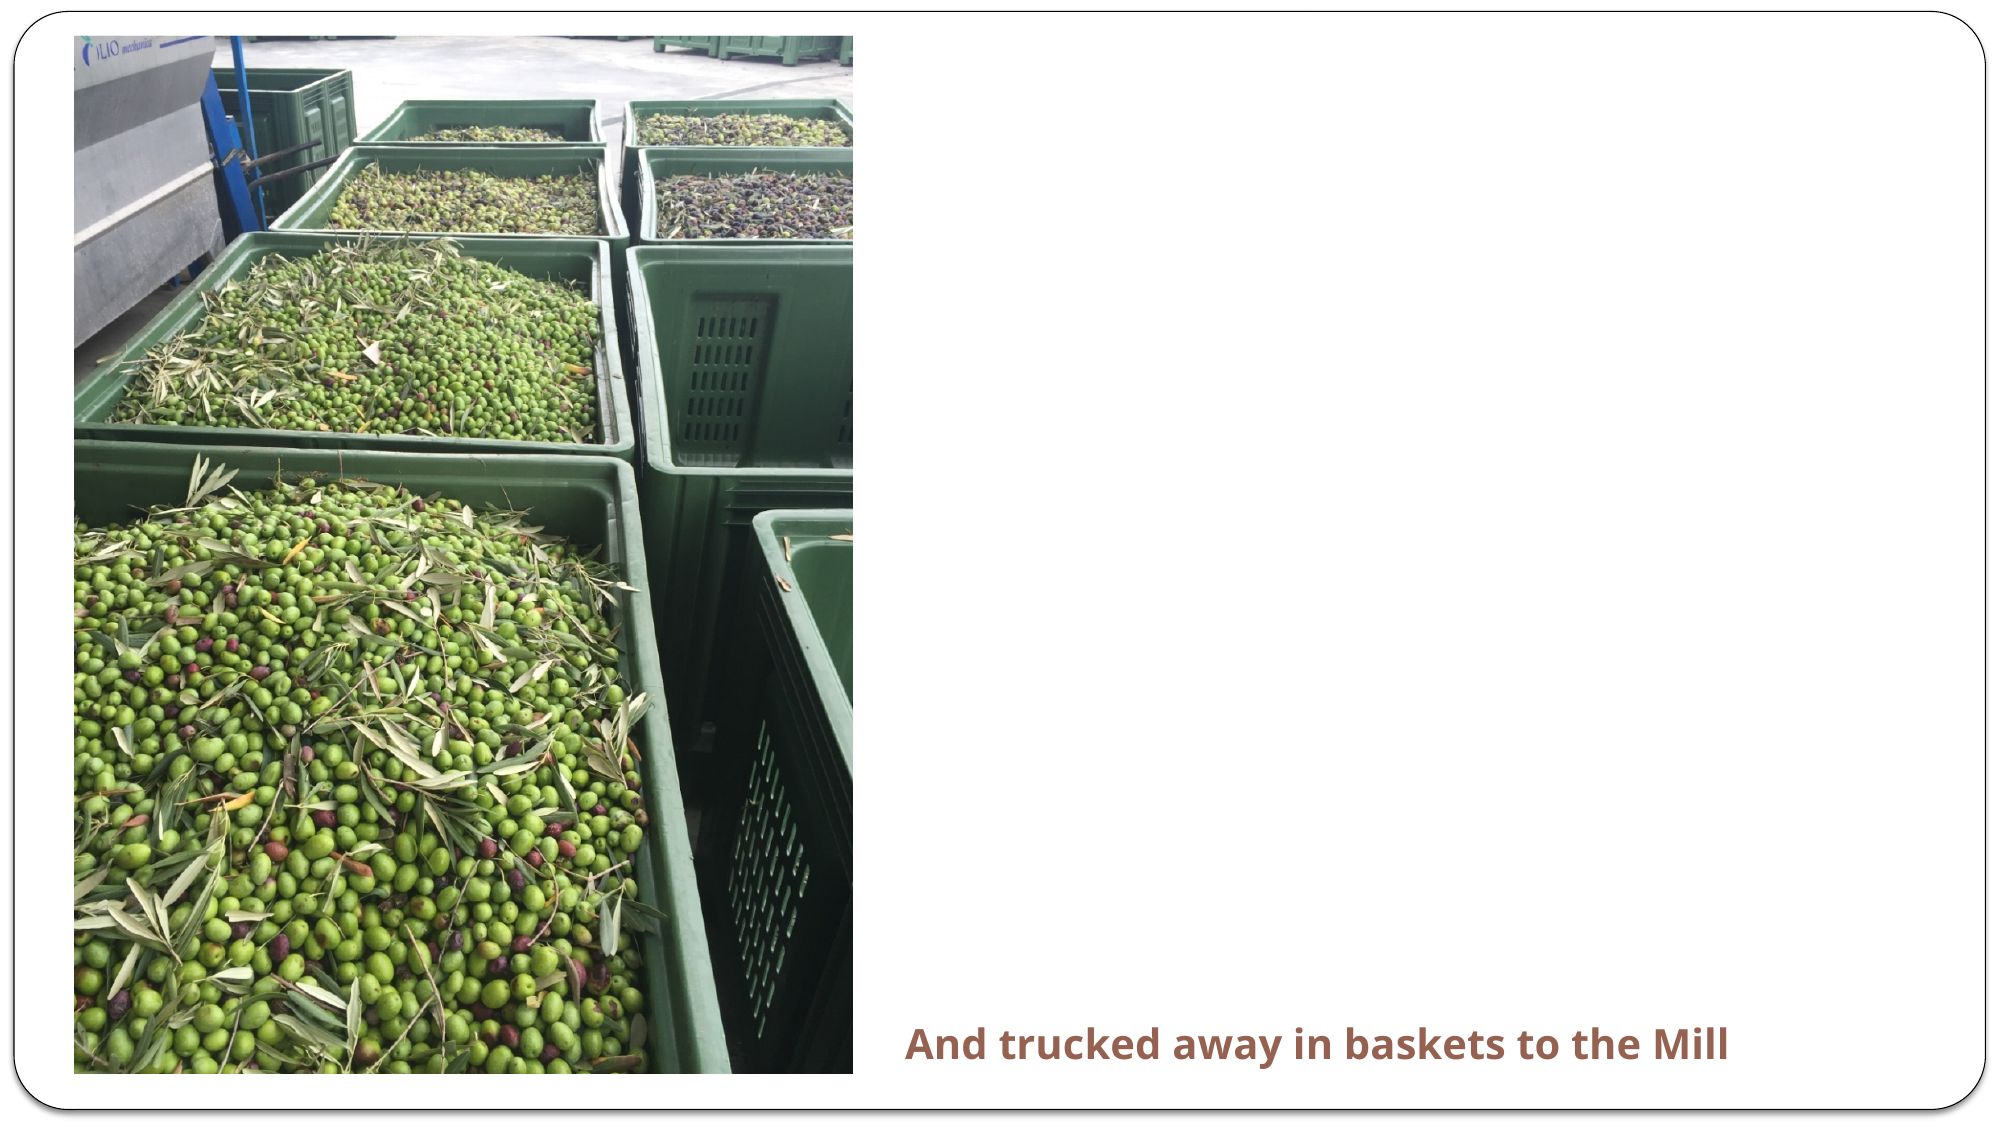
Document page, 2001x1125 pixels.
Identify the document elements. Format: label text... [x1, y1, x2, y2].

picture [74, 945, 853, 1073]
picture [74, 37, 853, 165]
text_box And trucked away in baskets to the Mill [890, 1010, 1770, 1076]
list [0, 165, 983, 945]
